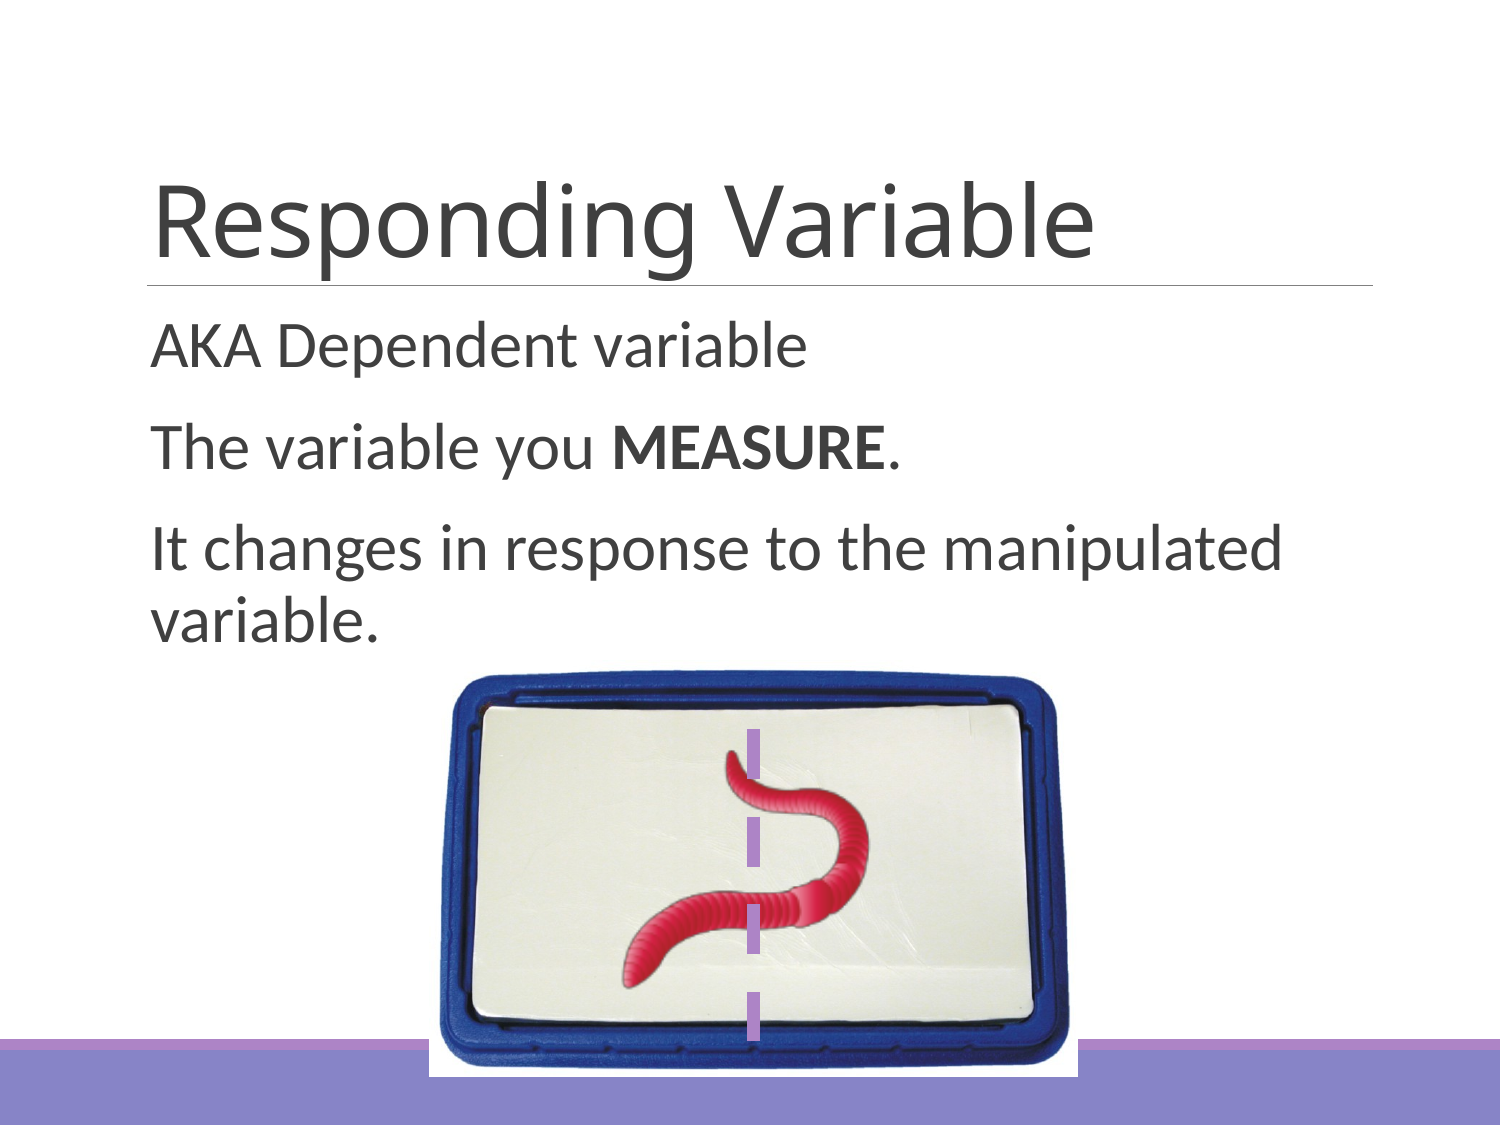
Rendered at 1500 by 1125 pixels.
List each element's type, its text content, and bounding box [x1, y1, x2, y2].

title Responding Variable [135, 47, 1373, 285]
picture [429, 659, 1079, 1078]
list AKA Dependent variable The variable you MEASURE. It changes in response to the manipulated variable. [135, 302, 1373, 963]
